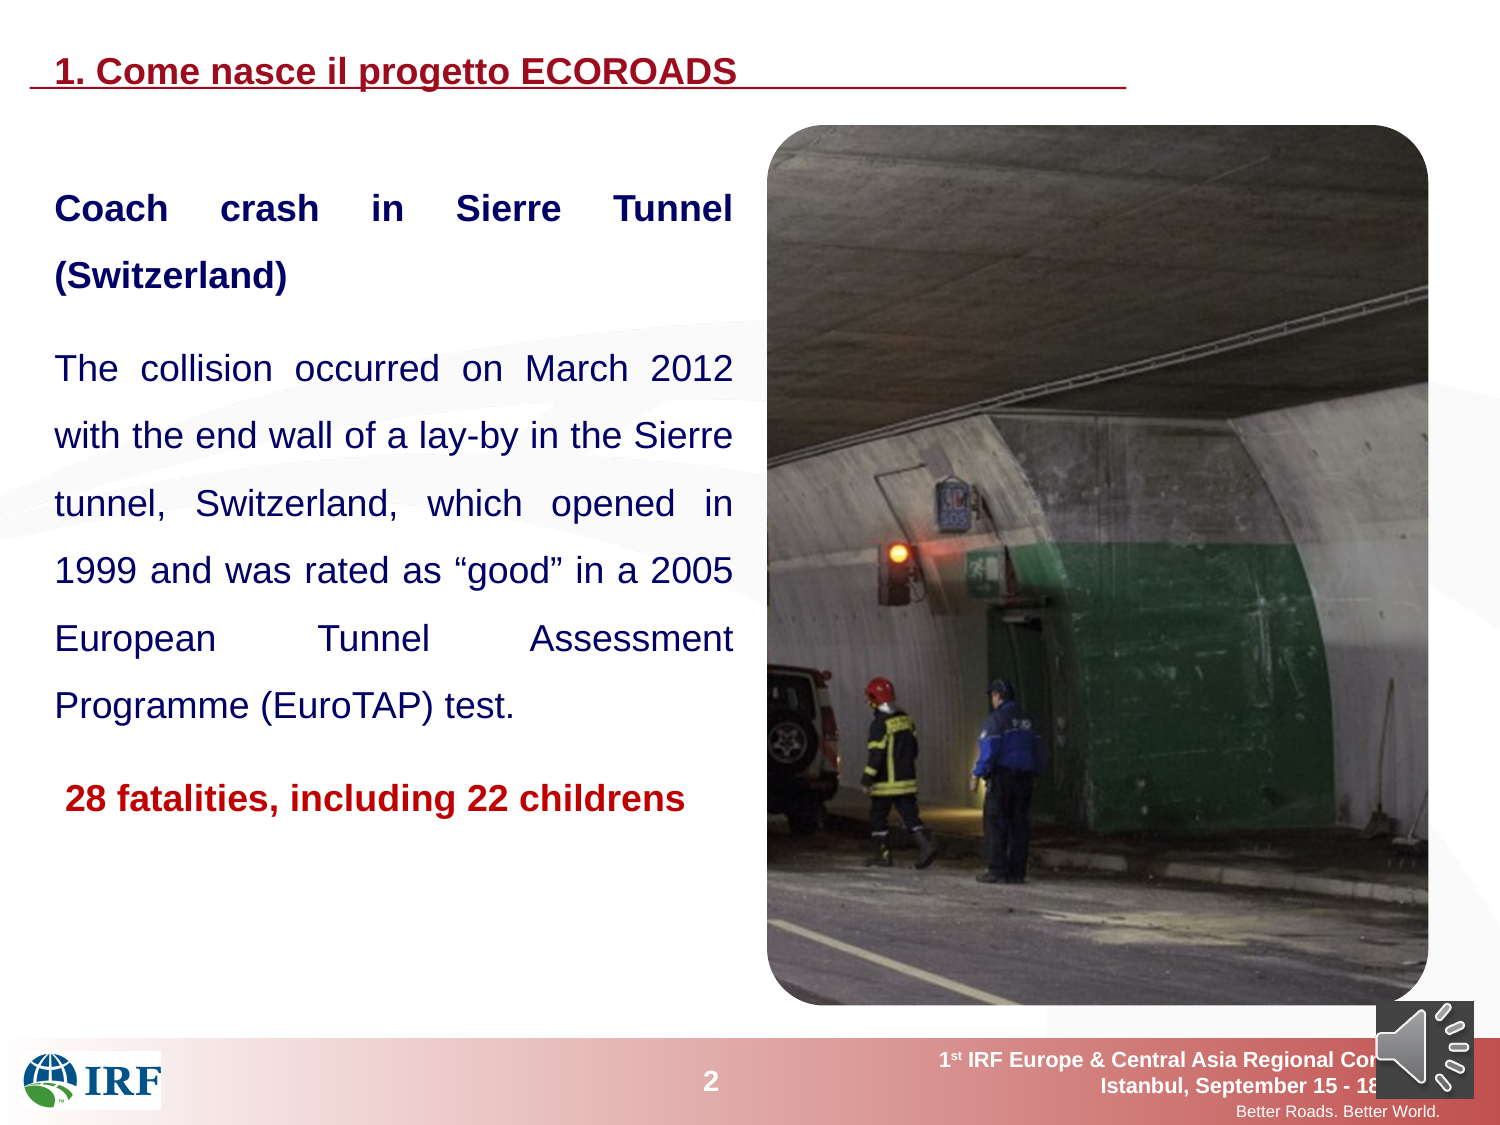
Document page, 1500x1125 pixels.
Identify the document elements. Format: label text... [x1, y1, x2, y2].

text_box Coach crash in Sierre Tunnel (Switzerland) The collision occurred on March 2012 with the end wall of a lay-by in the Sierre tunnel, Switzerland, which opened in 1999 and was rated as “good” in a 2005 European Tunnel Assessment Programme (EuroTAP) test. 28 fatalities, including 22 childrens [39, 153, 749, 827]
slide_number 2 [579, 1049, 843, 1110]
picture [21, 1051, 161, 1110]
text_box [29, 39, 1127, 101]
picture [766, 124, 1476, 1101]
